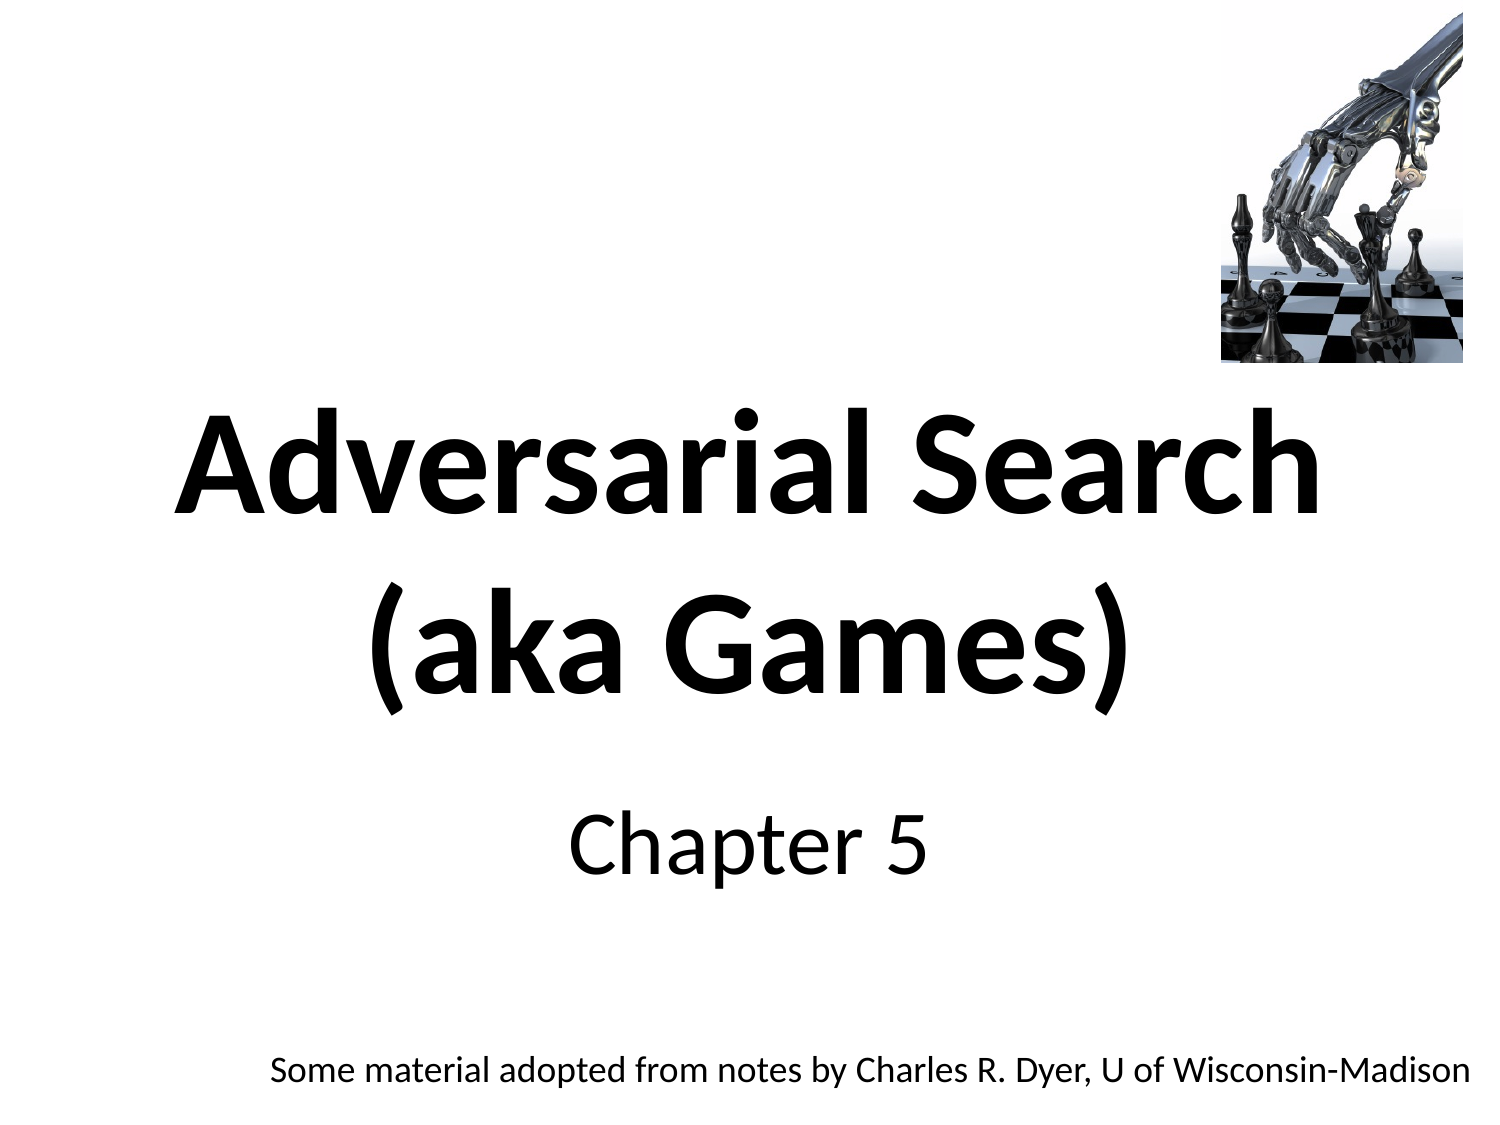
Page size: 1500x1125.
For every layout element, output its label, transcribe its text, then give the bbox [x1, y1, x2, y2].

subtitle Chapter 5 [225, 774, 1275, 1037]
text_box Some material adopted from notes by Charles R. Dyer, U of Wisconsin-Madison [87, 1037, 1488, 1098]
picture [1220, 0, 1464, 363]
title Adversarial Search (aka Games) [112, 324, 1388, 763]
